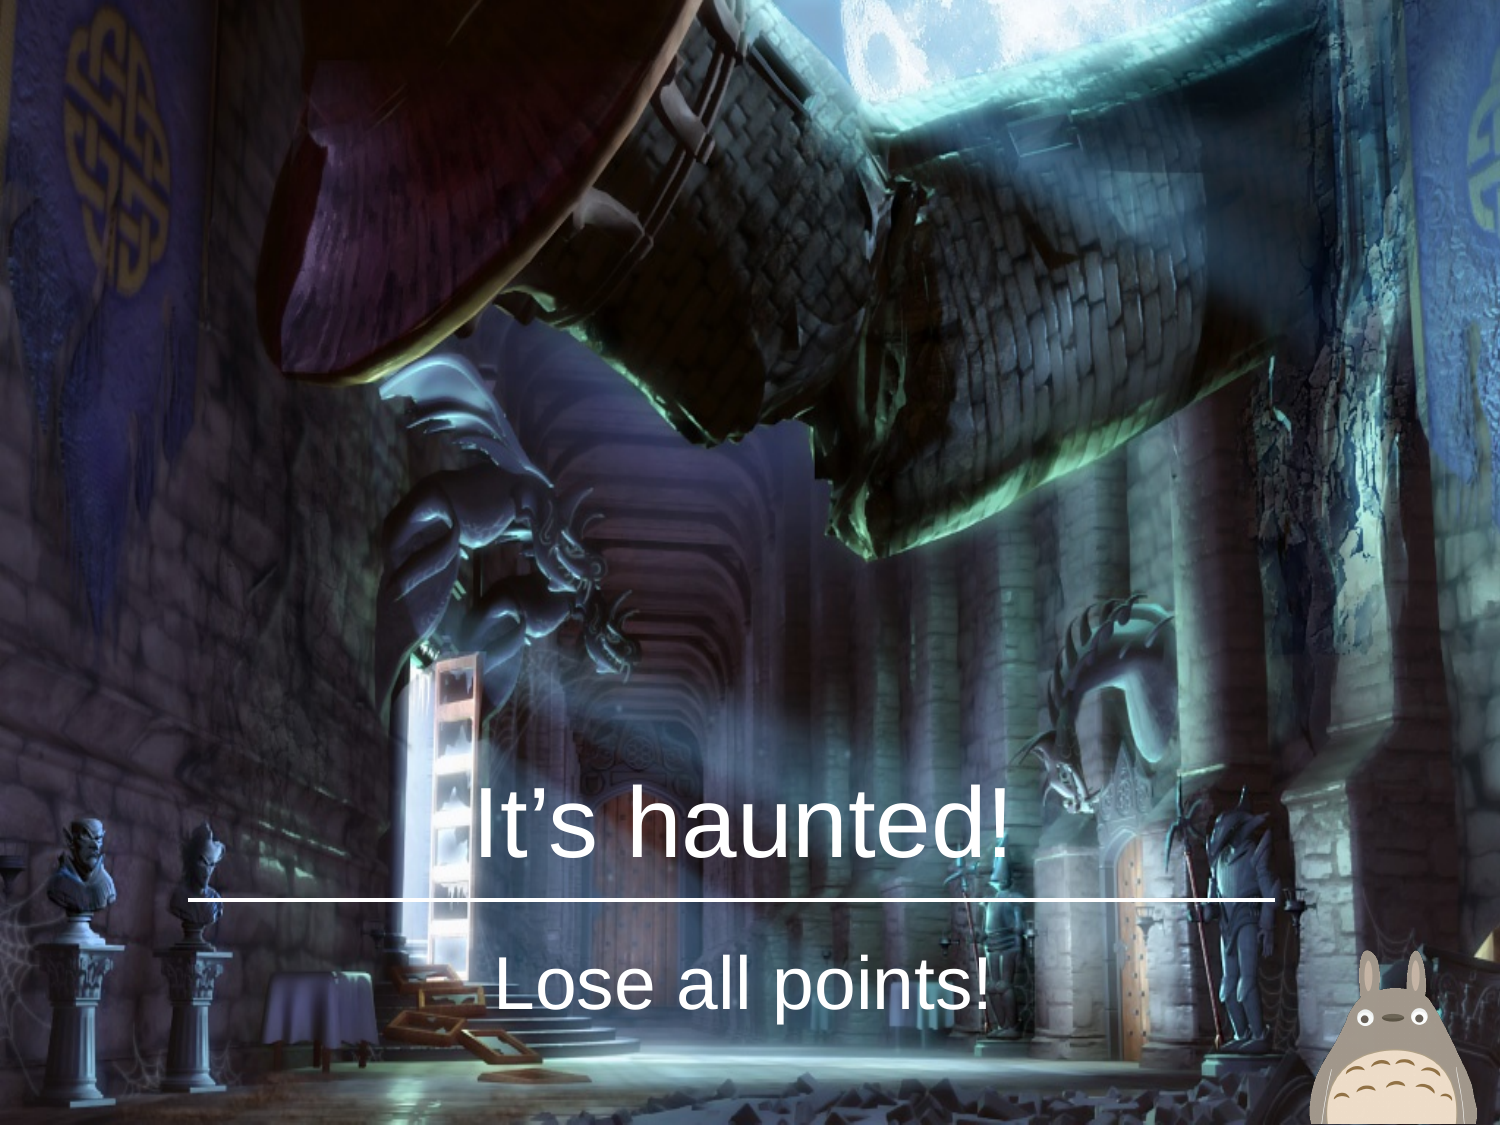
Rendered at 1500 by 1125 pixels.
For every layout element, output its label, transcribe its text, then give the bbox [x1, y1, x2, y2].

text_box Lose all points! [50, 926, 1438, 1032]
text_box [1273, 921, 1500, 1125]
picture [0, 0, 1500, 1125]
text_box It’s haunted! [50, 750, 1438, 885]
